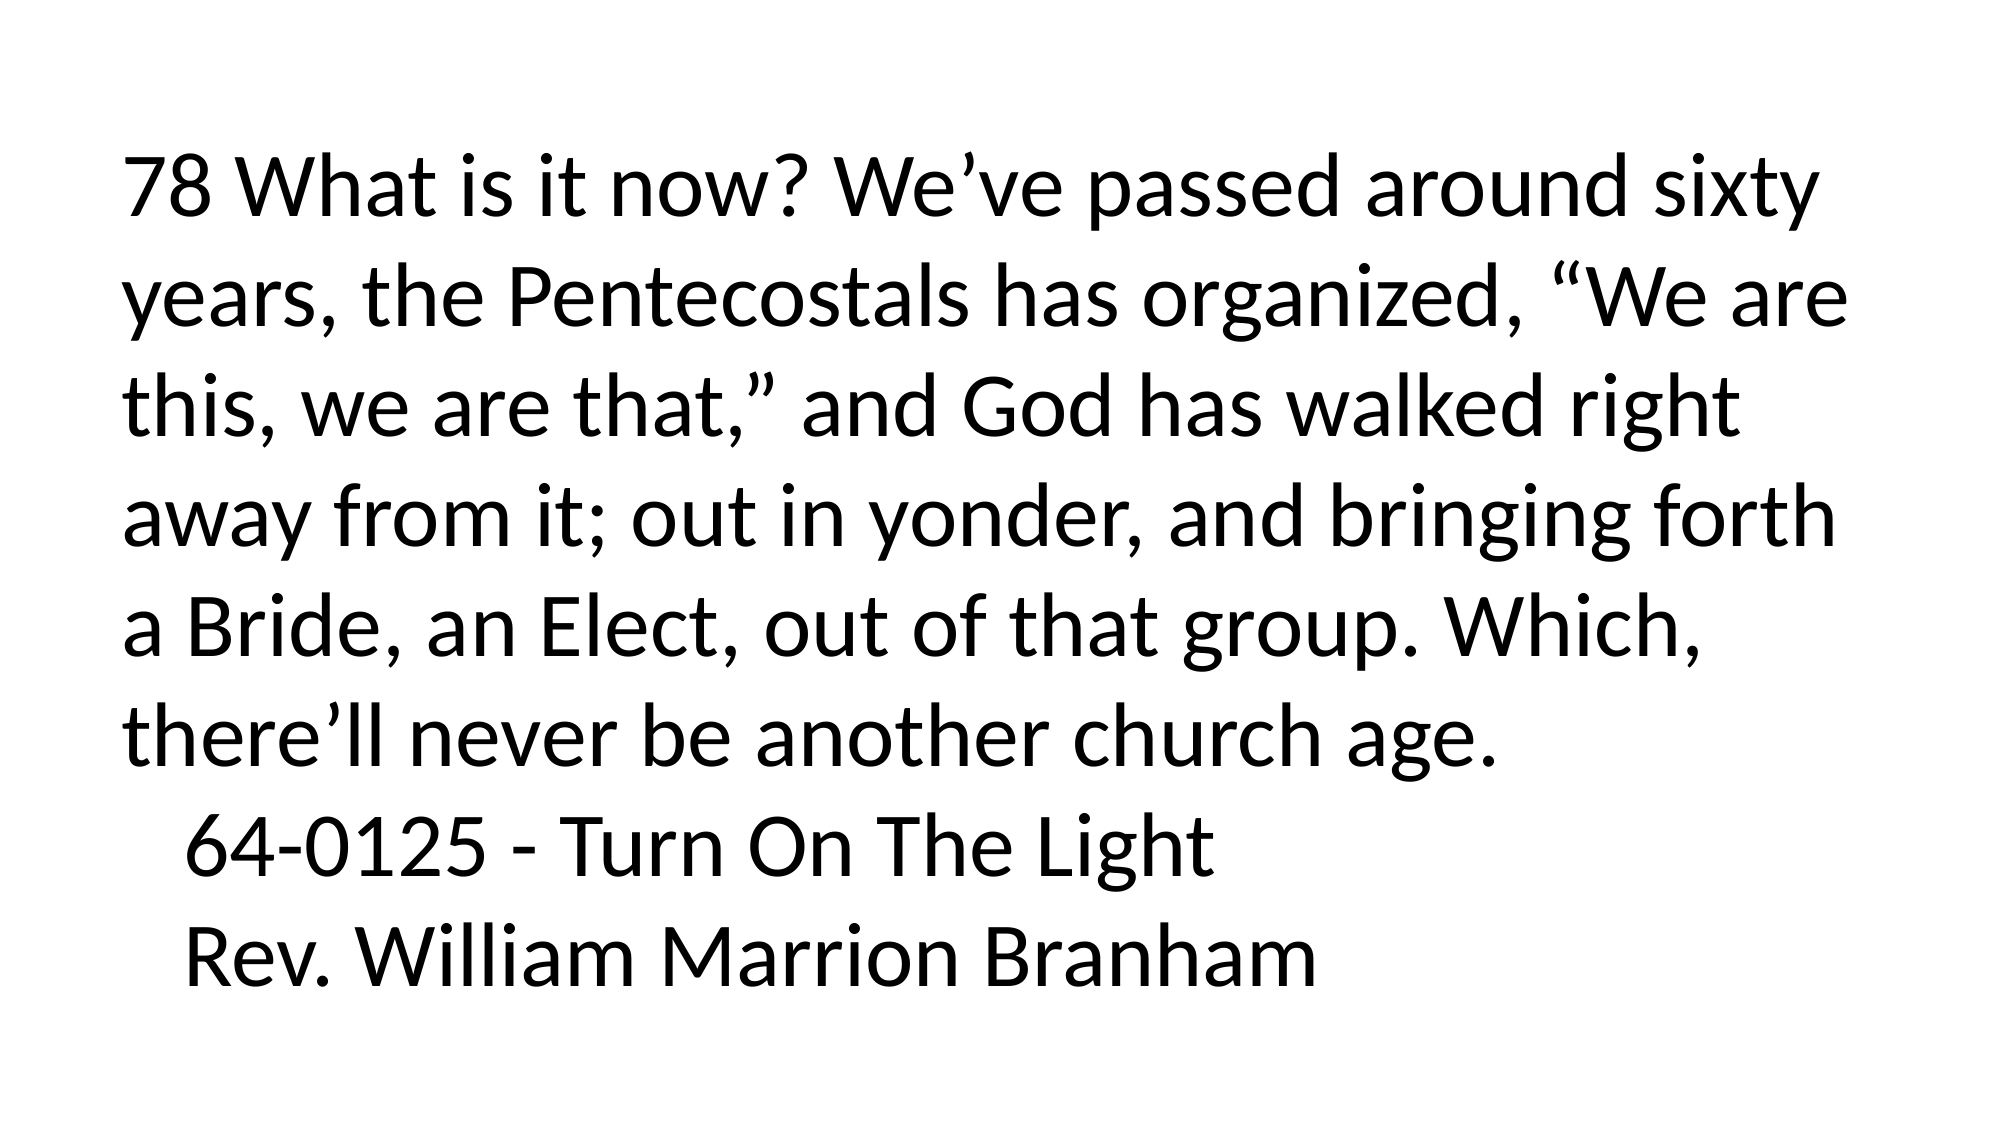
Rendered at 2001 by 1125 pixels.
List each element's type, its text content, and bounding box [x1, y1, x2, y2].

text_box 78 What is it now? We’ve passed around sixty years, the Pentecostals has organized, “We are this, we are that,” and God has walked right away from it; out in yonder, and bringing forth a Bride, an Elect, out of that group. Which, there’ll never be another church age. 64-0125 - Turn On The Light Rev. William Marrion Branham [106, 117, 1883, 1012]
